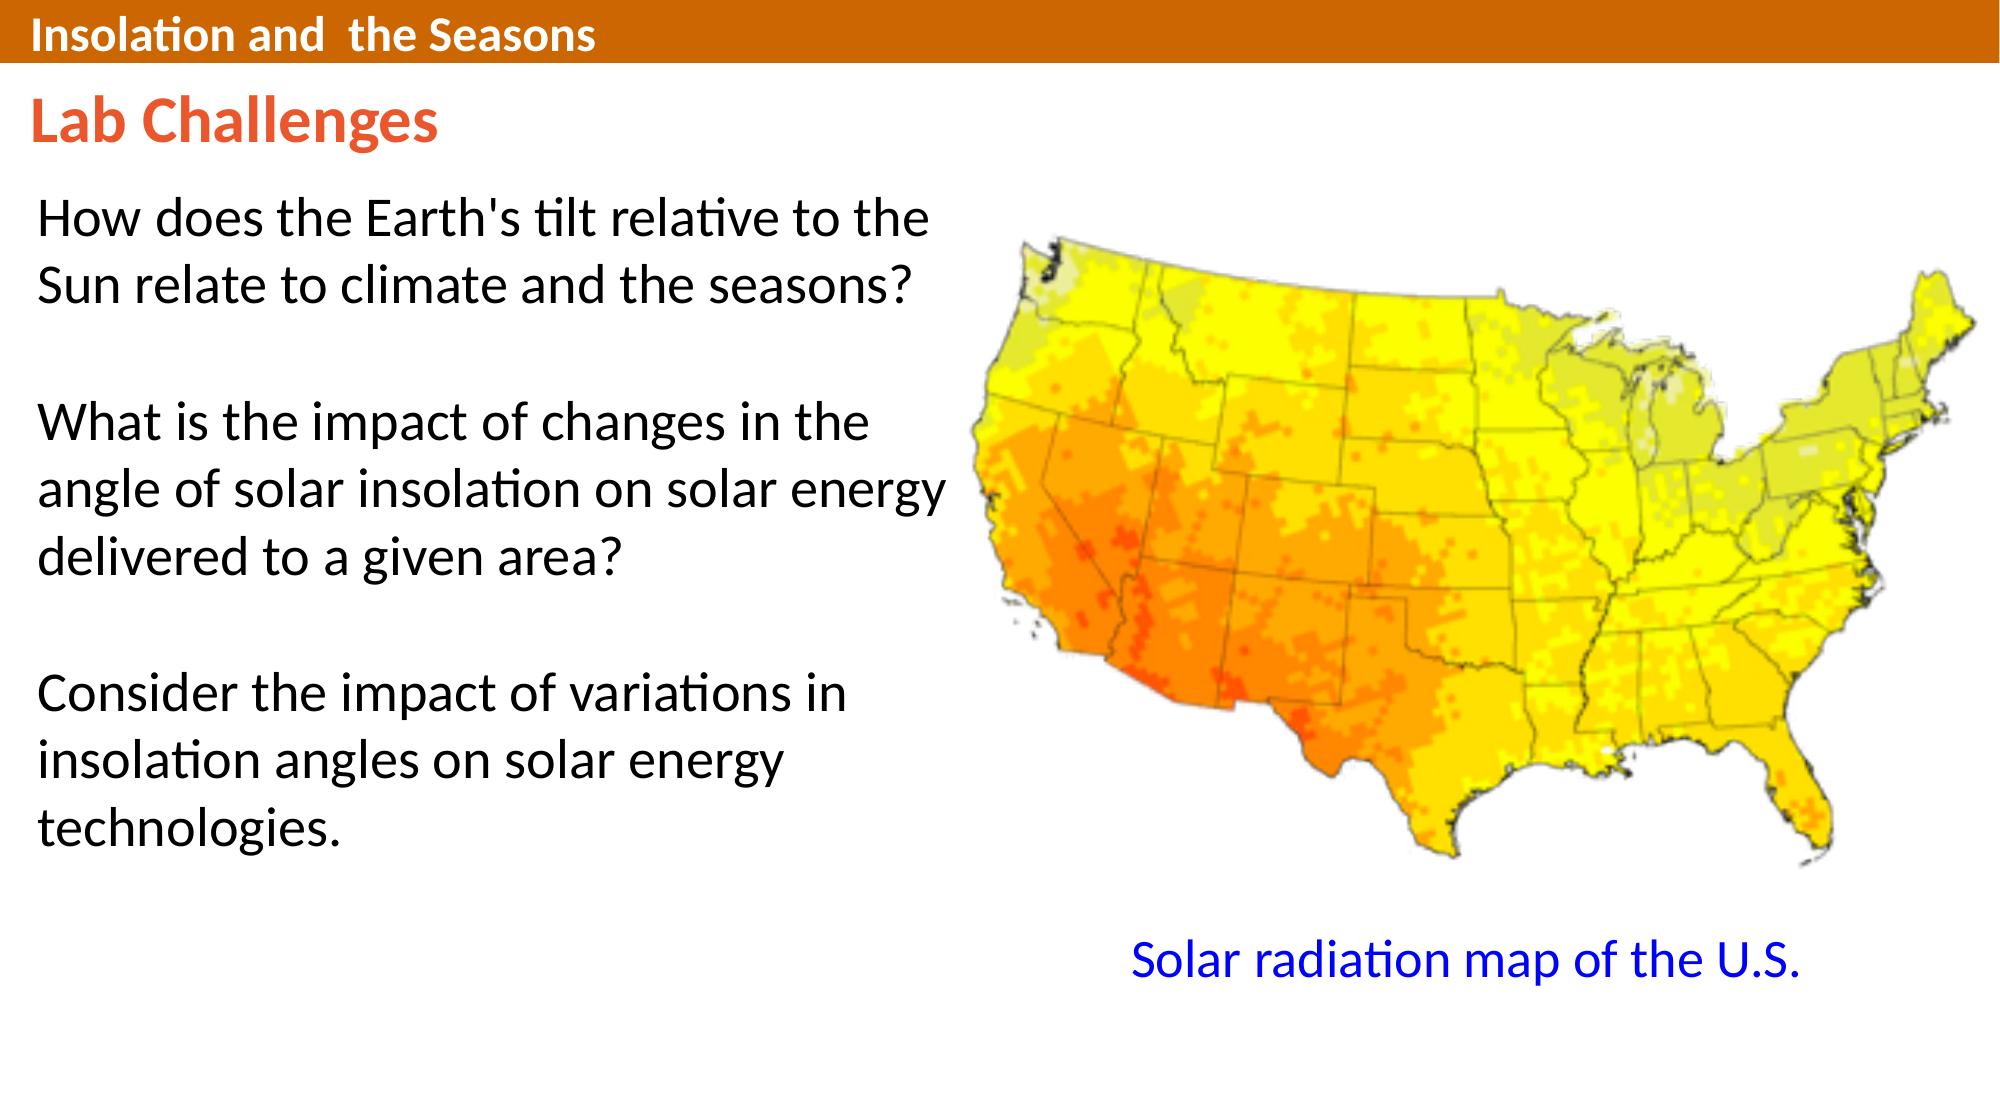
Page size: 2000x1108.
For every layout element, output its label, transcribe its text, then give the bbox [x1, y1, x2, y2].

text_box How does the Earth's tilt relative to the Sun relate to climate and the seasons? What is the impact of changes in the angle of solar insolation on solar energy delivered to a given area? Consider the impact of variations in insolation angles on solar energy technologies. [37, 179, 956, 858]
text_box Lab Challenges [29, 75, 614, 156]
picture [952, 227, 2000, 904]
text_box Solar radiation map of the U.S. [1131, 922, 1804, 988]
text_box Insolation and the Seasons [0, 1, 2000, 62]
